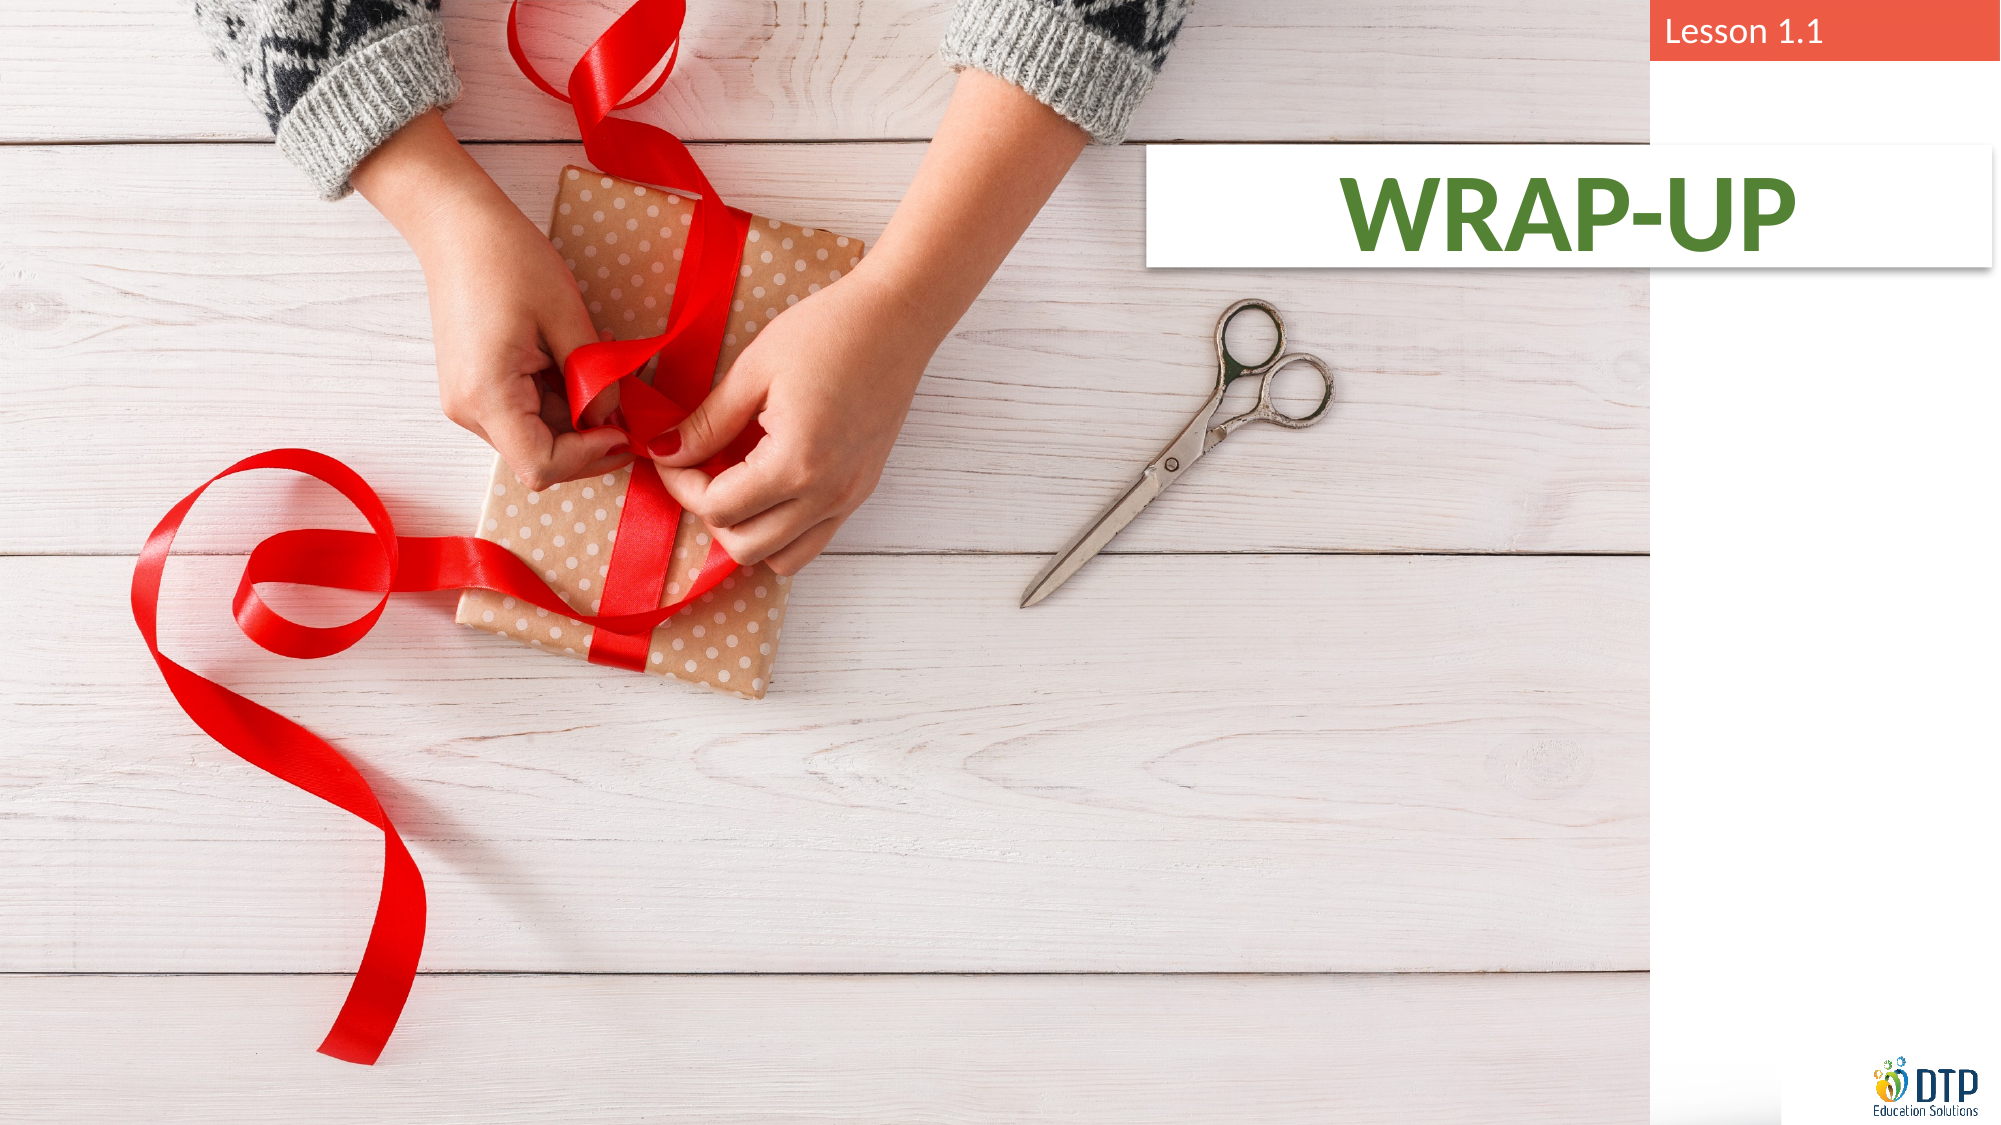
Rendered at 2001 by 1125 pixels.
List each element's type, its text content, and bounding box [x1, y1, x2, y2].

text_box WRAP-UP [1650, 144, 1993, 268]
picture [1869, 1023, 1982, 1125]
picture [0, 0, 2000, 1125]
